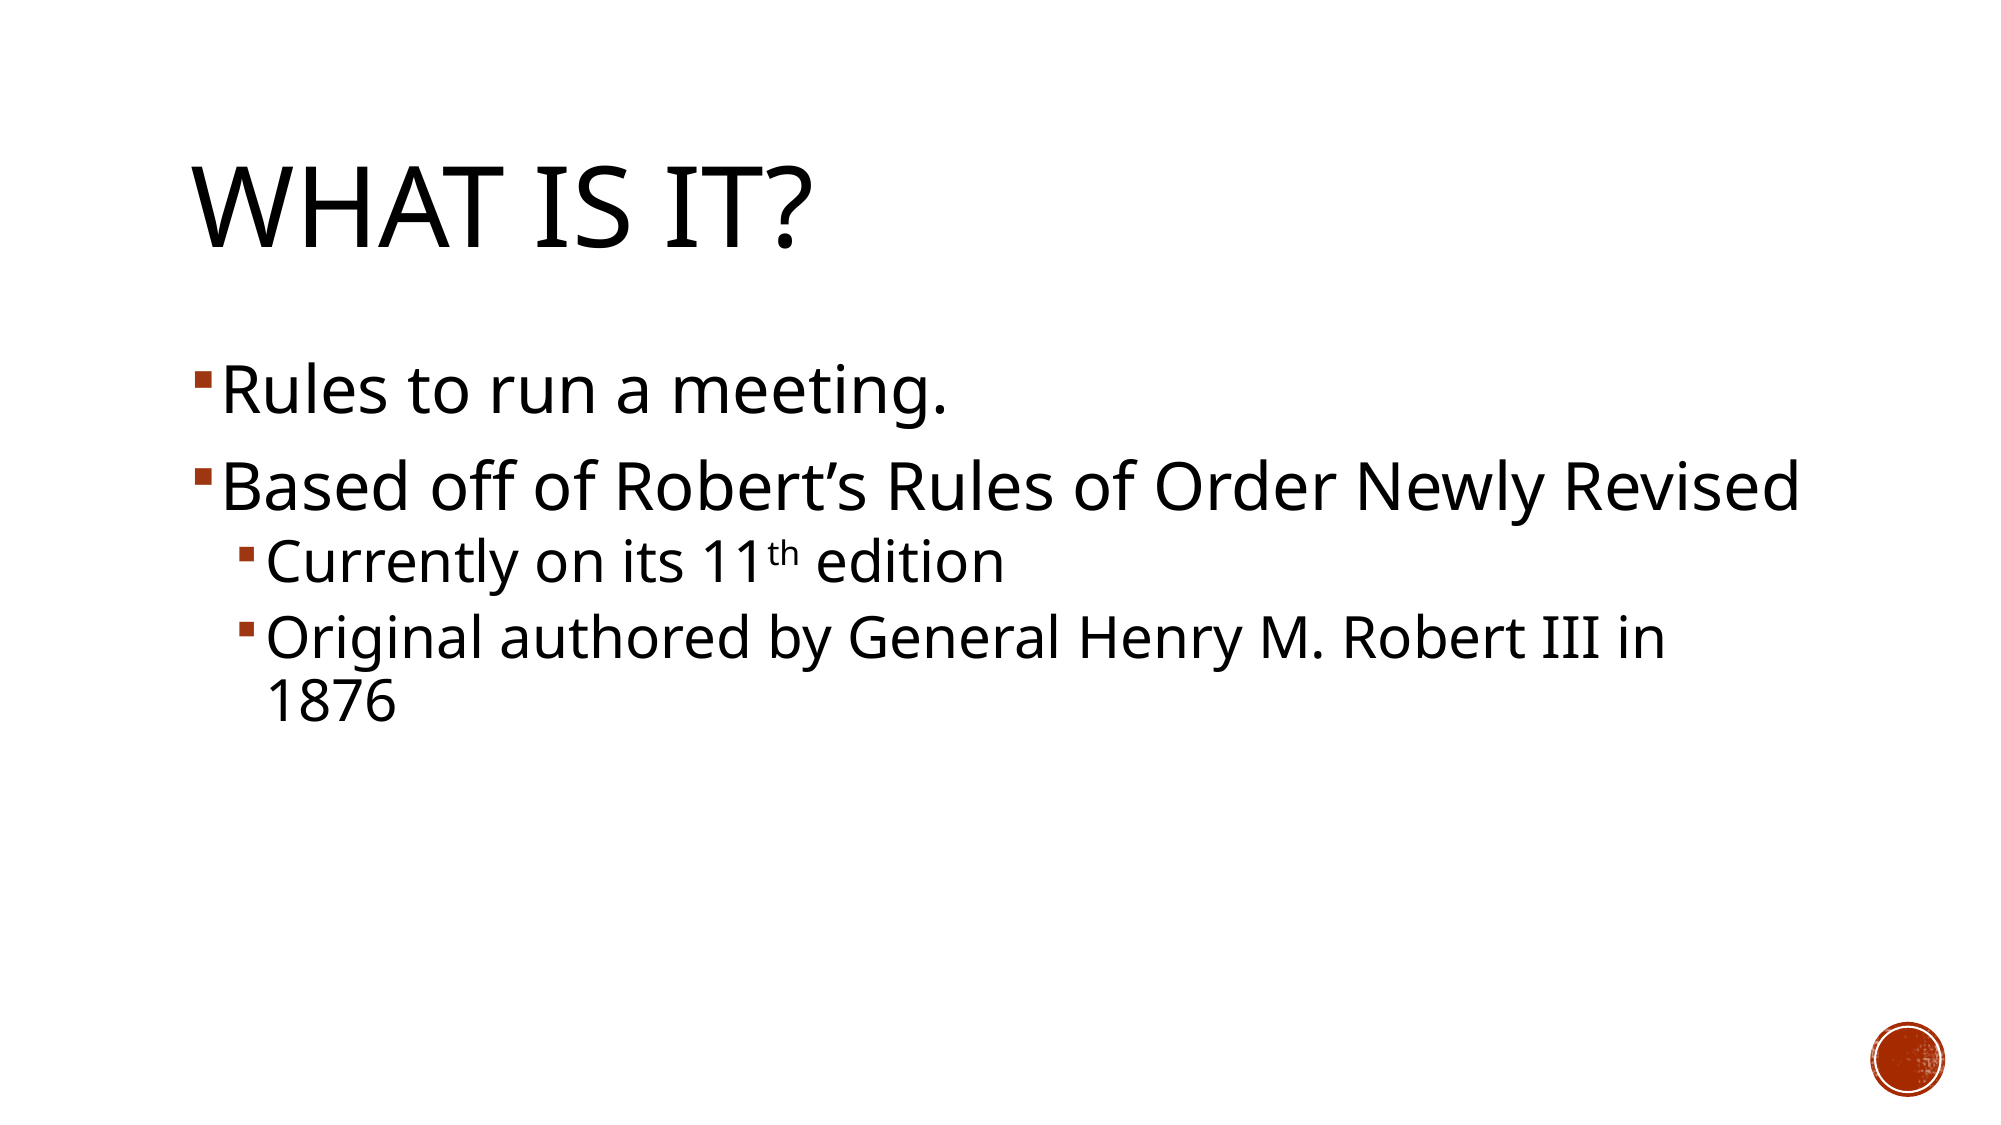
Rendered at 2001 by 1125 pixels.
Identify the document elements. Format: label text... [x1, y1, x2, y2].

list Rules to run a meeting. Based off of Robert’s Rules of Order Newly Revised Currently on its 11th edition Original authored by General Henry M. Robert III in 1876 [175, 348, 1826, 1013]
title What is it? [175, 79, 1826, 344]
